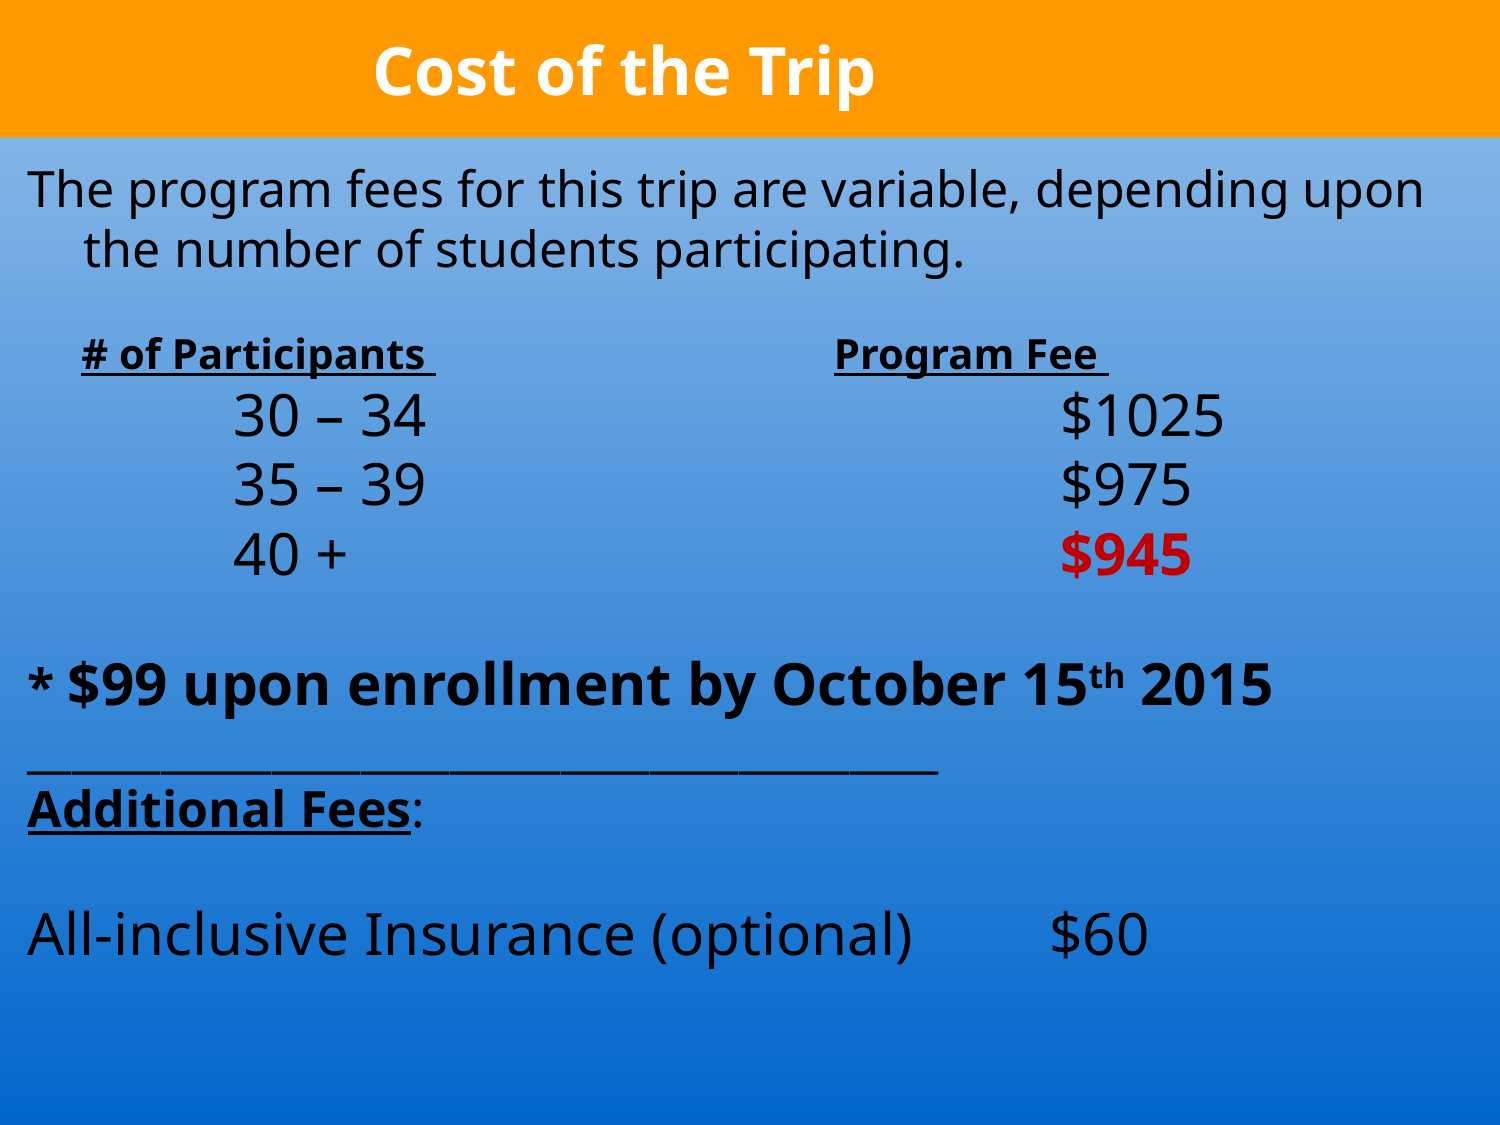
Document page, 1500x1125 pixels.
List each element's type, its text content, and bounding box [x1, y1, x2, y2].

title Cost of the Trip [0, 0, 1500, 138]
list The program fees for this trip are variable, depending upon the number of students participating. # of Participants Program Fee 30 – 34 $1025 35 – 39 $975 40 + $945 * $99 upon enrollment by October 15th 2015 _________________________________________ Additional Fees: All-inclusive Insurance (optional) $60 [12, 149, 1500, 1125]
